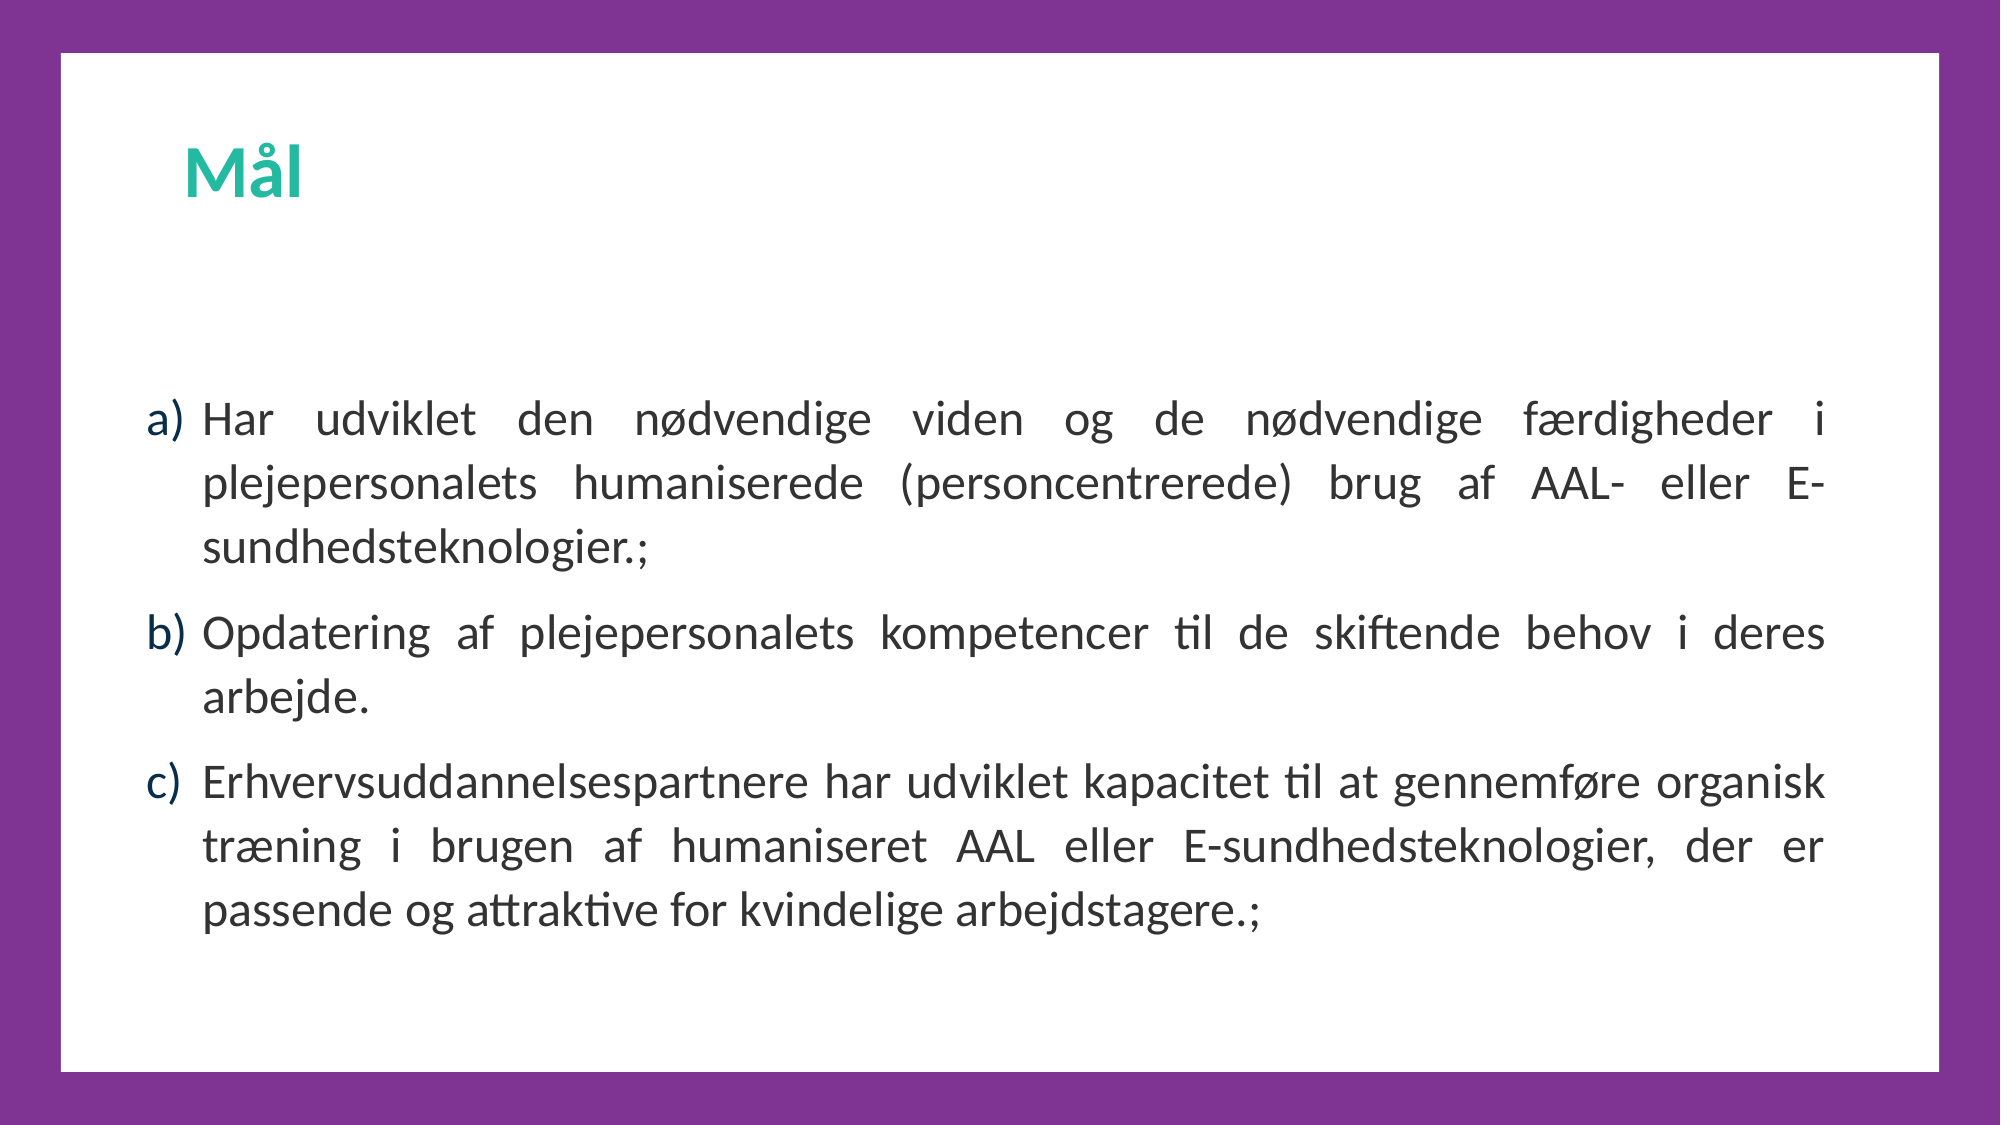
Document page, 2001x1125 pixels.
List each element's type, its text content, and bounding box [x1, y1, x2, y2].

list Har udviklet den nødvendige viden og de nødvendige færdigheder i plejepersonalets humaniserede (personcentrerede) brug af AAL- eller E-sundhedsteknologier.; Opdatering af plejepersonalets kompetencer til de skiftende behov i deres arbejde. Erhvervsuddannelsespartnere har udviklet kapacitet til at gennemføre organisk træning i brugen af humaniseret AAL eller E-sundhedsteknologier, der er passende og attraktive for kvindelige arbejdstagere.; [130, 257, 1842, 1000]
list Mål [130, 124, 1869, 257]
